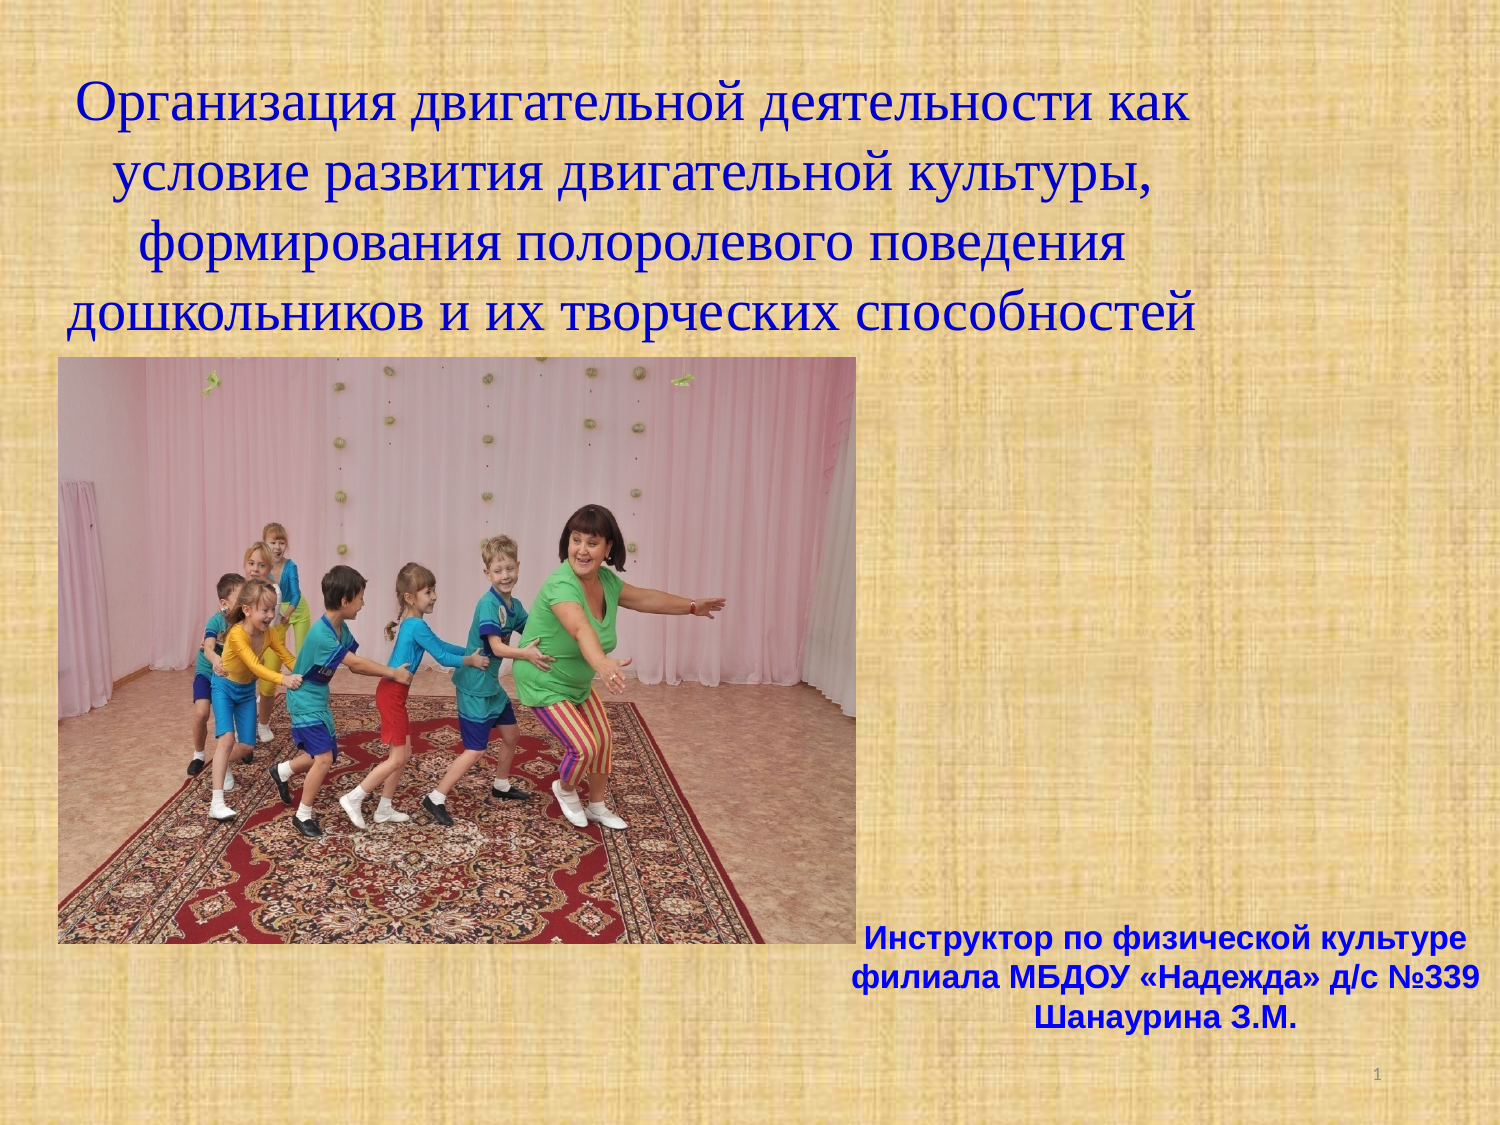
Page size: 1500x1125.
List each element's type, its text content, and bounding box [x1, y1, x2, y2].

text_box Организация двигательной деятельности как условие развития двигательной культуры, формирования полоролевого поведения дошкольников и их творческих способностей [17, 54, 1249, 350]
text_box Инструктор по физической культуре филиала МБДОУ «Надежда» д/с №339 Шанаурина З.М. [832, 908, 1500, 1043]
picture [0, 0, 1500, 1125]
slide_number 1 [1059, 1042, 1397, 1103]
